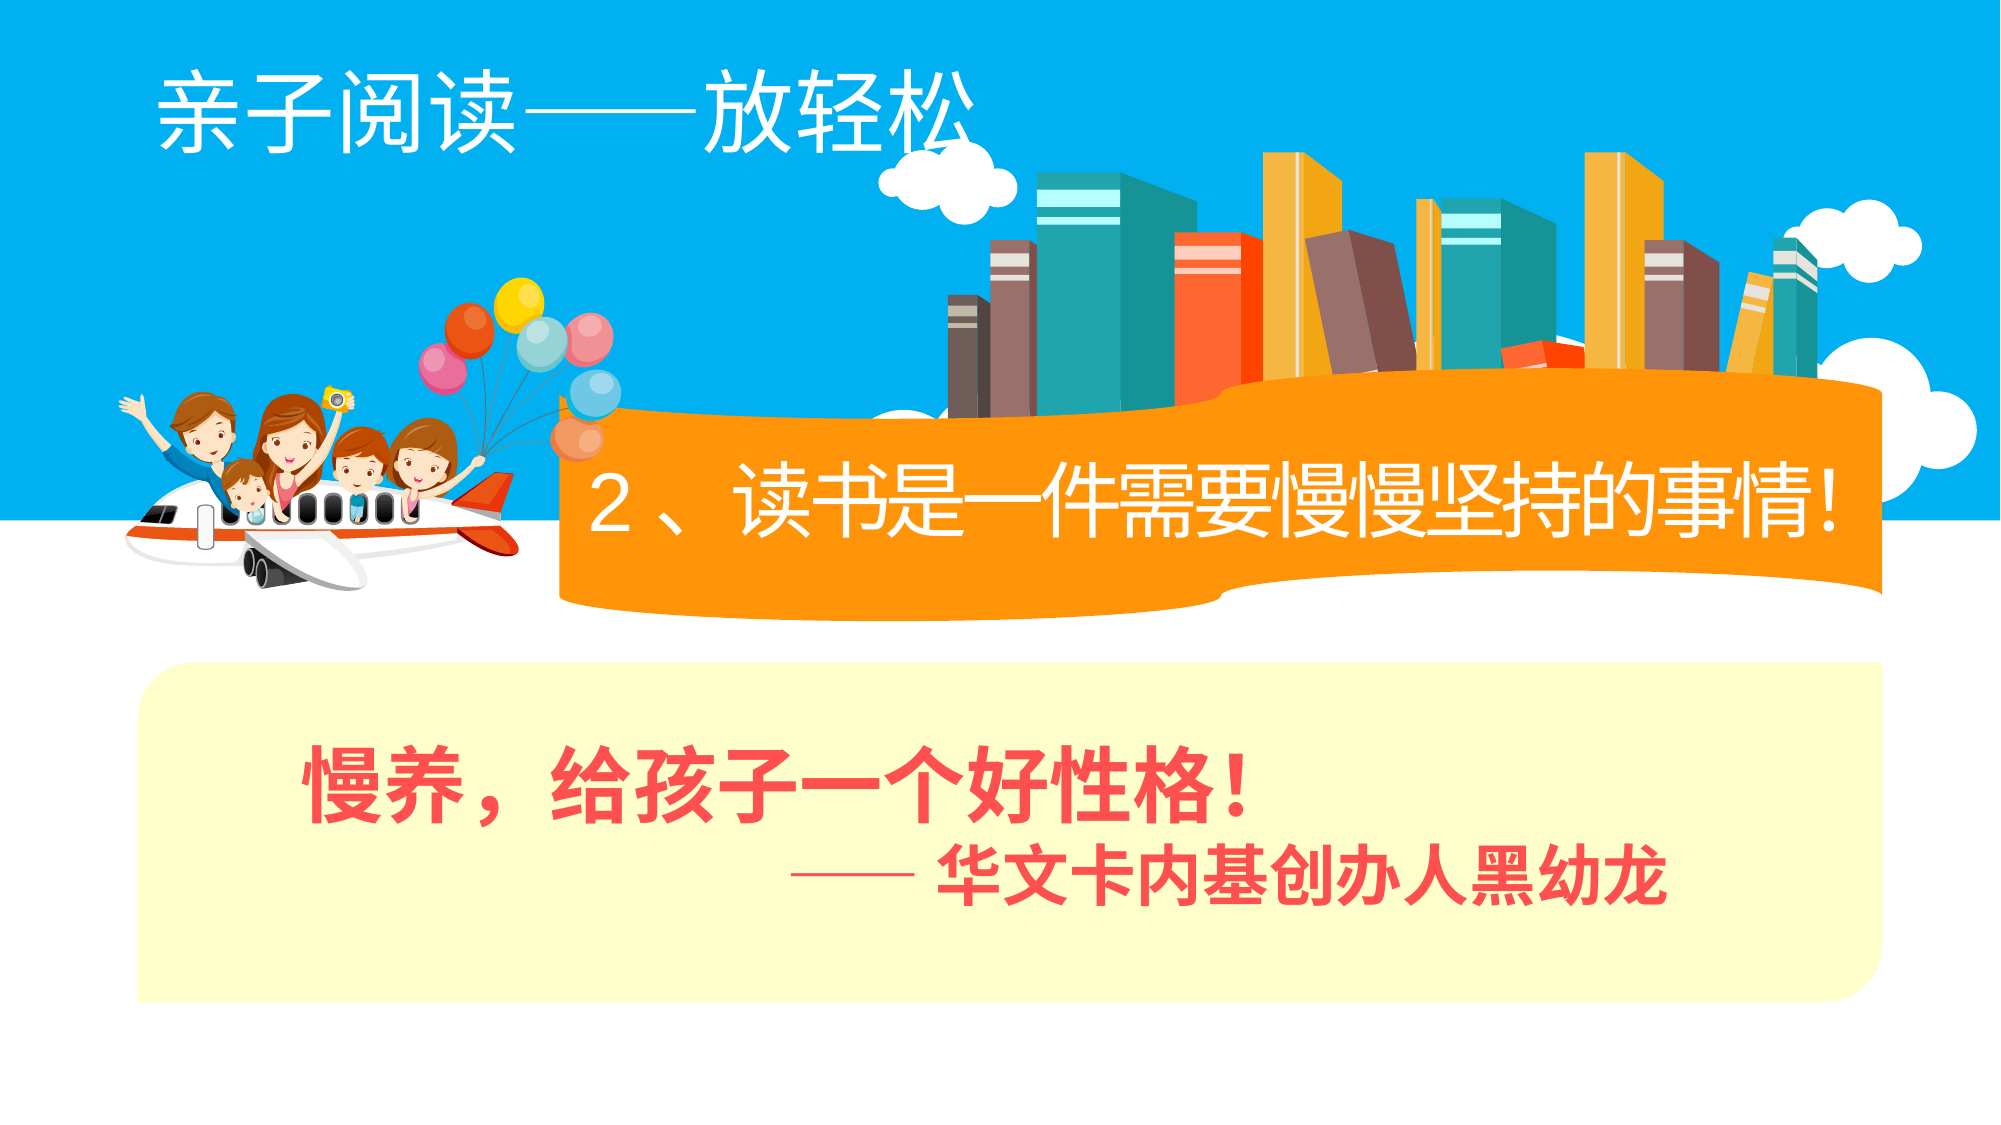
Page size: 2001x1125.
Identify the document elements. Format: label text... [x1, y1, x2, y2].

picture [494, 278, 613, 372]
text_box 慢养，给孩子一个好性格！ ——华文卡内基创办人黑幼龙 [285, 726, 1700, 921]
picture [117, 370, 622, 591]
list 2、读书是一件需要慢慢坚持的事情！ [532, 340, 1948, 669]
text_box [136, 661, 1884, 1004]
title 亲子阅读——放轻松 [137, 59, 1863, 278]
picture [120, 396, 170, 451]
picture [419, 303, 494, 395]
